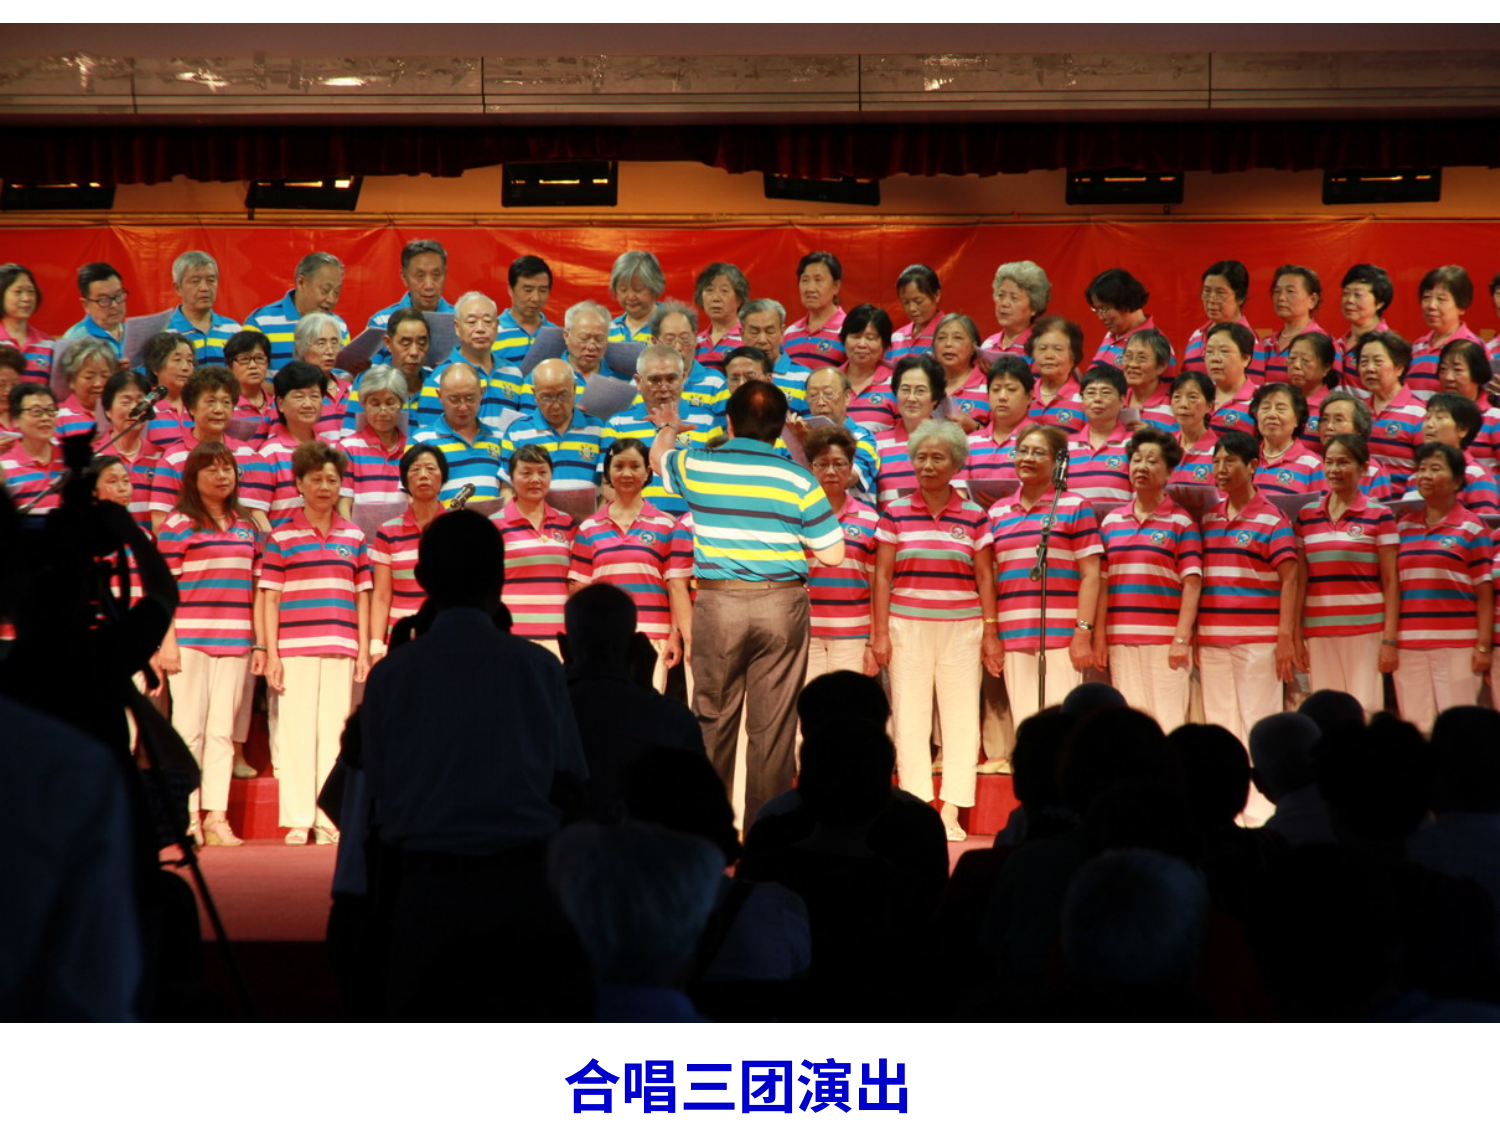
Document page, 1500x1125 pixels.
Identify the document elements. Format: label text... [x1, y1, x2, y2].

text_box 合唱三团演出 [468, 1042, 1008, 1125]
picture [0, 23, 1500, 1023]
